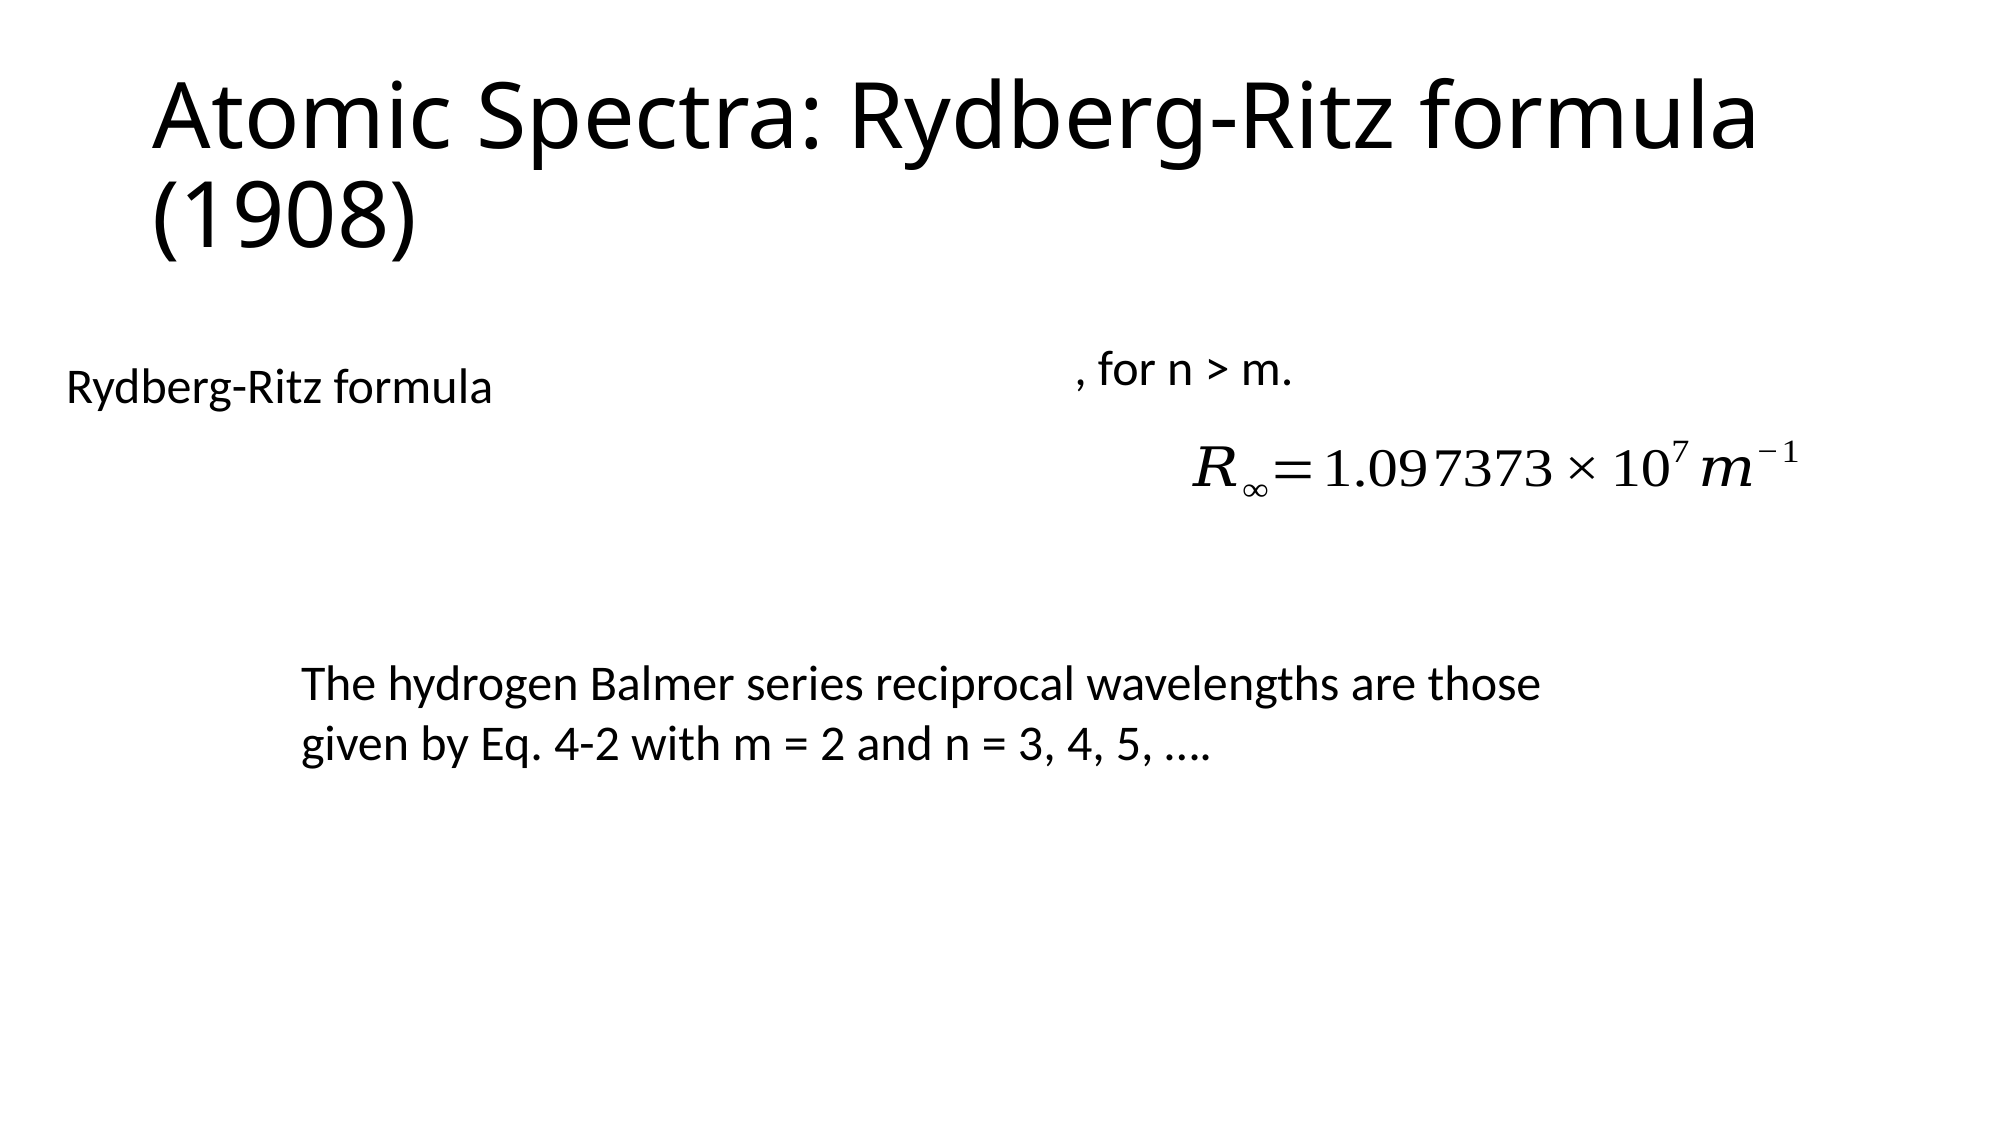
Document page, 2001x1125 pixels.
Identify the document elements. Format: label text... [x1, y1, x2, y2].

title Atomic Spectra: Rydberg-Ritz formula (1908) [137, 59, 1863, 278]
text_box Rydberg-Ritz formula [51, 345, 522, 421]
text_box The hydrogen Balmer series reciprocal wavelengths are those given by Eq. 4-2 with m = 2 and n = 3, 4, 5, …. [286, 642, 1591, 778]
